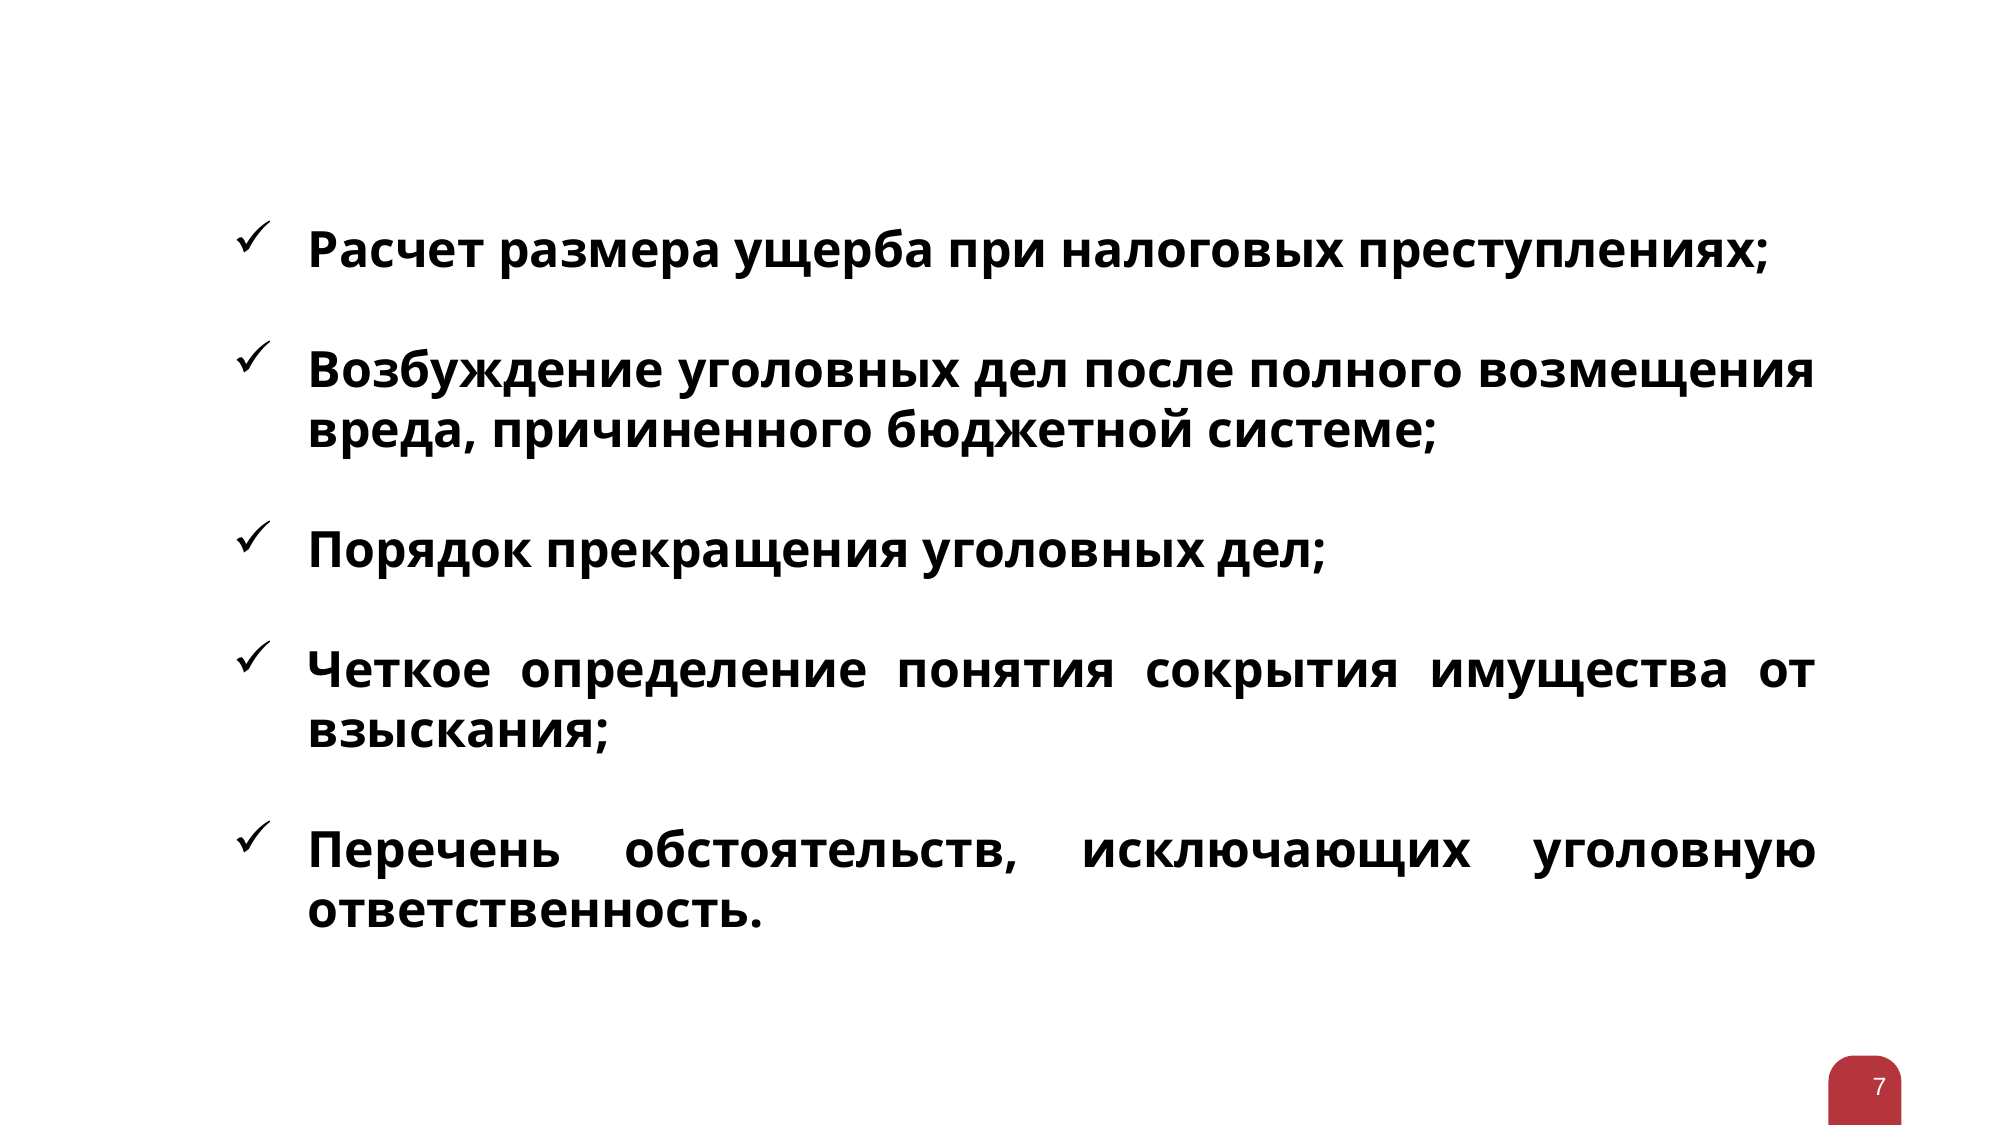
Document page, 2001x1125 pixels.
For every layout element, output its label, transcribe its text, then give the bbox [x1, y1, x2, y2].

text_box Расчет размера ущерба при налоговых преступлениях; Возбуждение уголовных дел после полного возмещения вреда, причиненного бюджетной системе; Порядок прекращения уголовных дел; Четкое определение понятия сокрытия имущества от взыскания; Перечень обстоятельств, исключающих уголовную ответственность. [218, 150, 1833, 1036]
slide_number 7 [1792, 1055, 1902, 1116]
